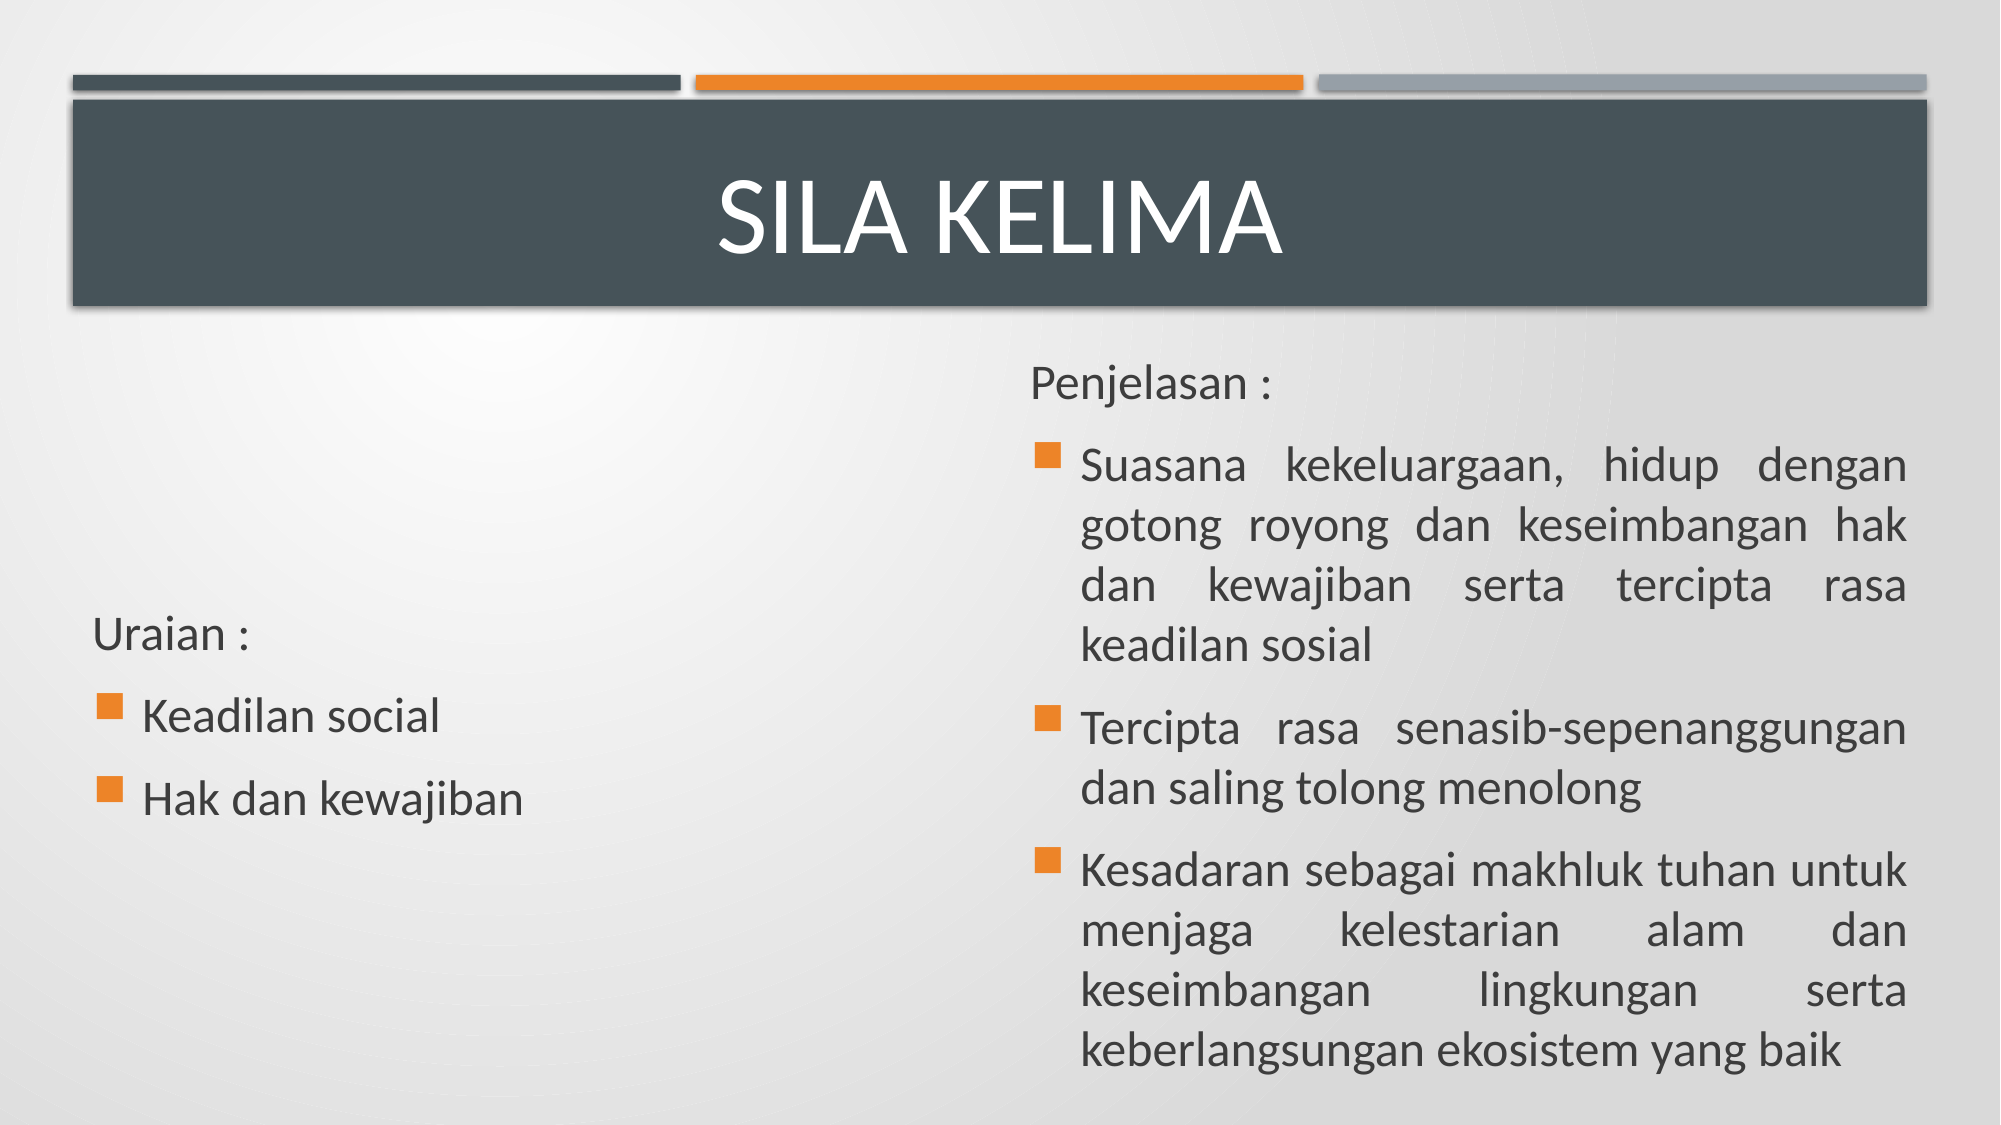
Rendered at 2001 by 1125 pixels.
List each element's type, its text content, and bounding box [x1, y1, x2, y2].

title Sila kelima [77, 129, 1923, 284]
list Uraian : Keadilan social Hak dan kewajiban [77, 317, 985, 1108]
list Penjelasan : Suasana kekeluargaan, hidup dengan gotong royong dan keseimbangan hak dan kewajiban serta tercipta rasa keadilan sosial Tercipta rasa senasib-sepenanggungan dan saling tolong menolong Kesadaran sebagai makhluk tuhan untuk menjaga kelestarian alam dan keseimbangan lingkungan serta keberlangsungan ekosistem yang baik [1015, 317, 1923, 1108]
